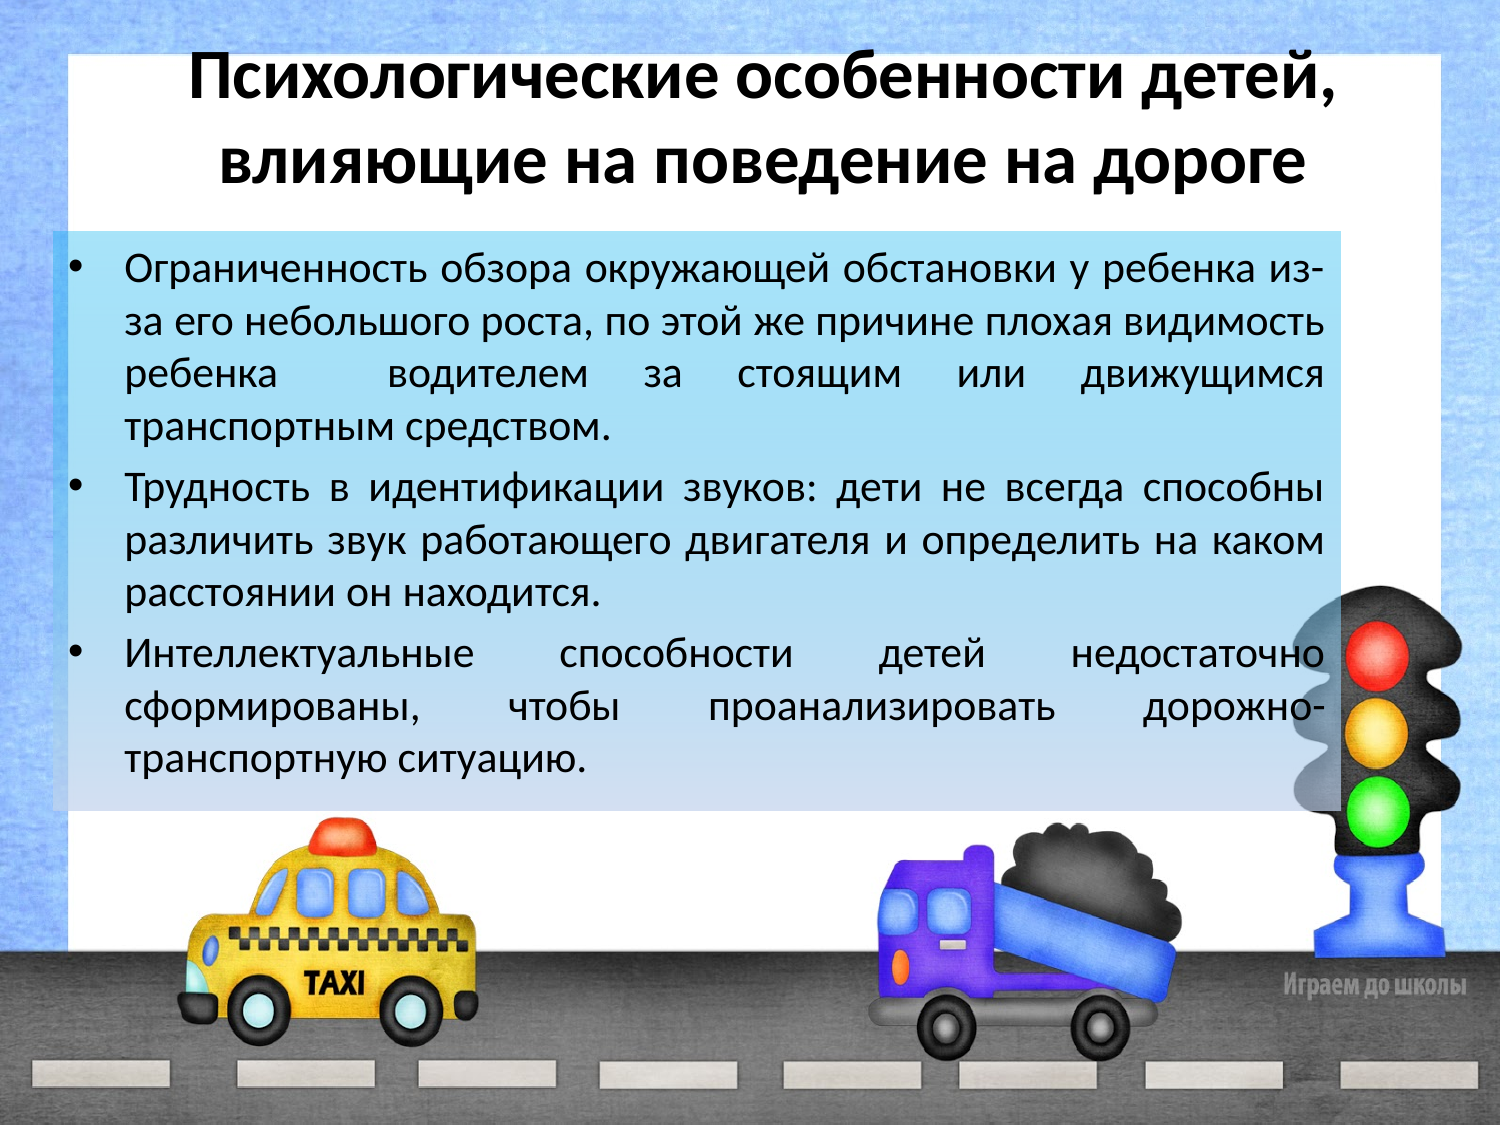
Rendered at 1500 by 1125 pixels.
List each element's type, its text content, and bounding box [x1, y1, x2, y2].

title Психологические особенности детей, влияющие на поведение на дороге [88, 19, 1439, 207]
picture [0, 0, 1500, 1125]
list Ограниченность обзора окружающей обстановки у ребенка из-за его небольшого роста, по этой же причине плохая видимость ребенка водителем за стоящим или движущимся транспортным средством. Трудность в идентификации звуков: дети не всегда способны различить звук работающего двигателя и определить на каком расстоянии он находится. Интеллектуальные способности детей недостаточно сформированы, чтобы проанализировать дорожно-транспортную ситуацию. [53, 231, 1341, 811]
